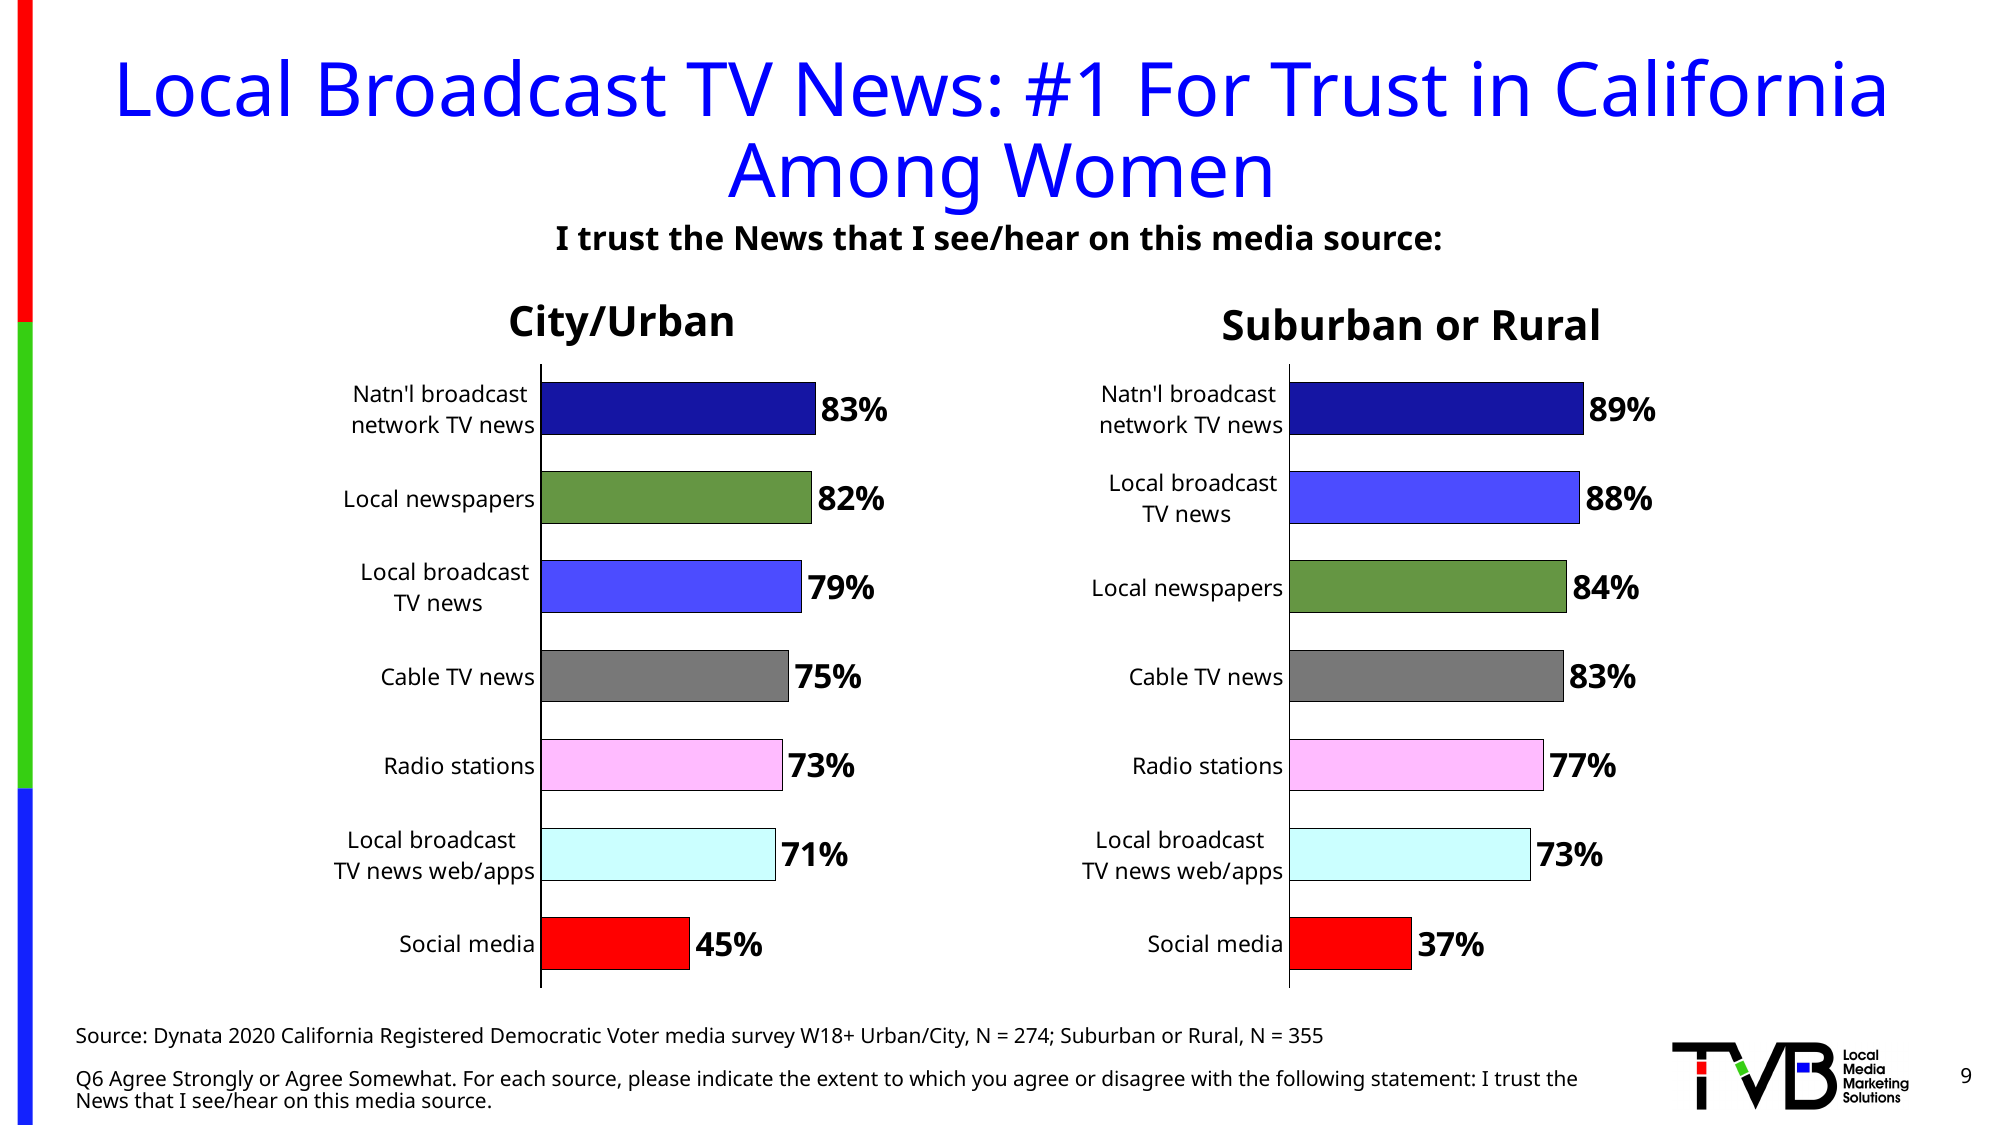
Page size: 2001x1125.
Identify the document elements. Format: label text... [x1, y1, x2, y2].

chart [0, 329, 1700, 1008]
text_box City/Urban [431, 287, 813, 343]
slide_number 9 [1824, 1046, 1988, 1107]
list Source: Dynata 2020 California Registered Democratic Voter media survey W18+ Urban/City, N = 274; Suburban or Rural, N = 355 Q6 Agree Strongly or Agree Somewhat. For each source, please indicate the extent to which you agree or disagree with the following statement: I trust the News that I see/hear on this media source. [60, 1016, 1620, 1121]
title Local Broadcast TV News: #1 For Trust in California Among Women [71, 44, 1934, 223]
picture [1672, 1042, 1909, 1110]
text_box Suburban or Rural [1186, 291, 1637, 343]
text_box I trust the News that I see/hear on this media source: [281, 209, 1719, 265]
